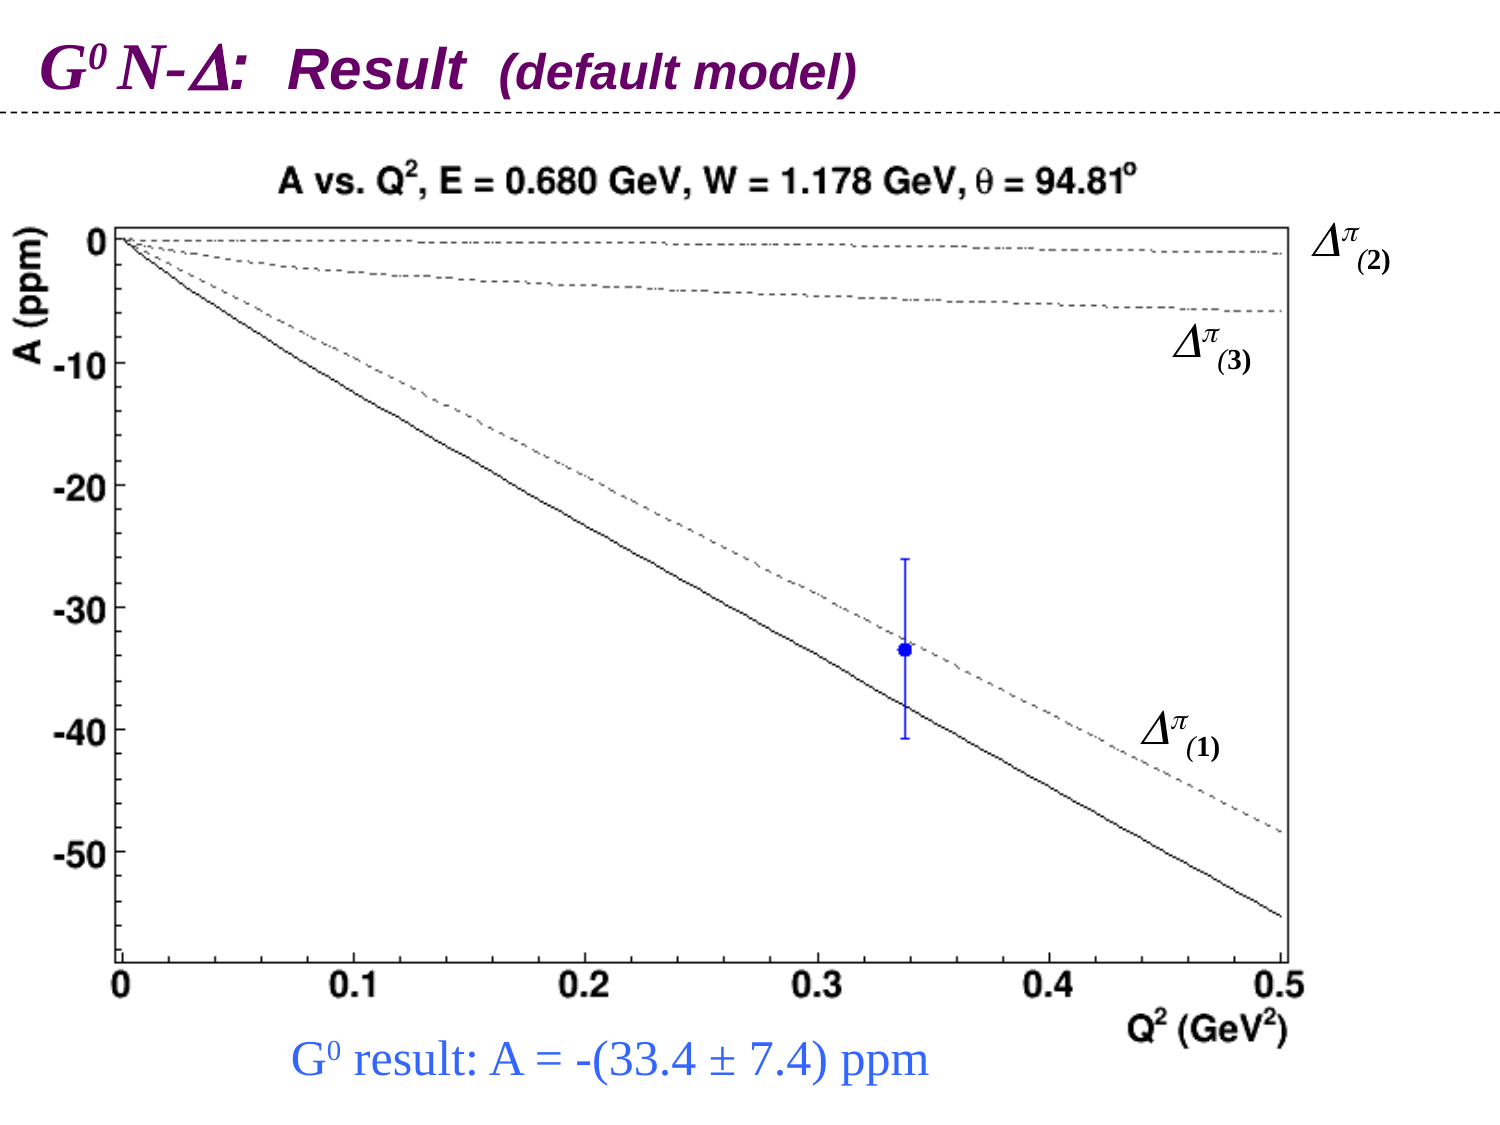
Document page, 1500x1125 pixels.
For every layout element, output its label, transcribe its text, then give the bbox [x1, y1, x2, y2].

picture [0, 130, 1332, 1101]
text_box Δπ(2) [1335, 199, 1419, 283]
title G0 N-Δ: Result (default model) [24, 24, 1500, 101]
list Δ(2) [44, 101, 1448, 790]
